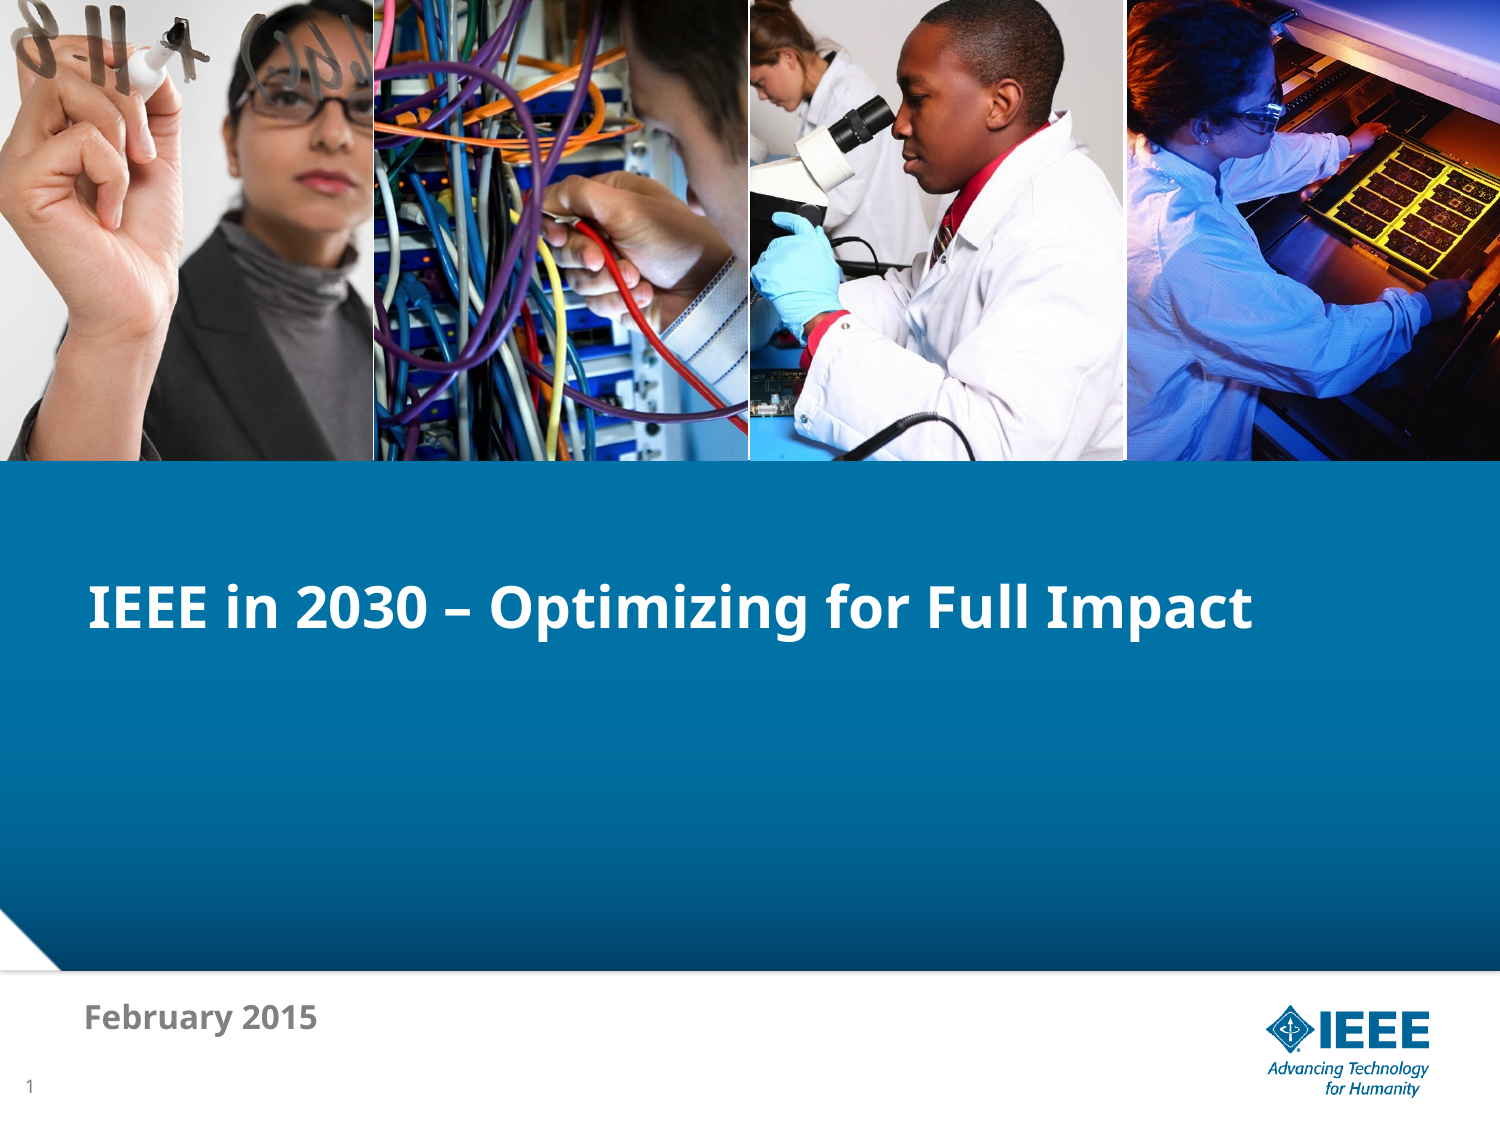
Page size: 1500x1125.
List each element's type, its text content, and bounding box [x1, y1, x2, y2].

picture [0, 0, 373, 460]
text_box February 2015 [68, 988, 334, 1044]
picture [0, 971, 1500, 1125]
title IEEE in 2030 – Optimizing for Full Impact [73, 524, 1475, 650]
picture [1127, 0, 1500, 460]
picture [750, 0, 1123, 460]
slide_number 1 [24, 1074, 100, 1100]
picture [374, 0, 748, 460]
